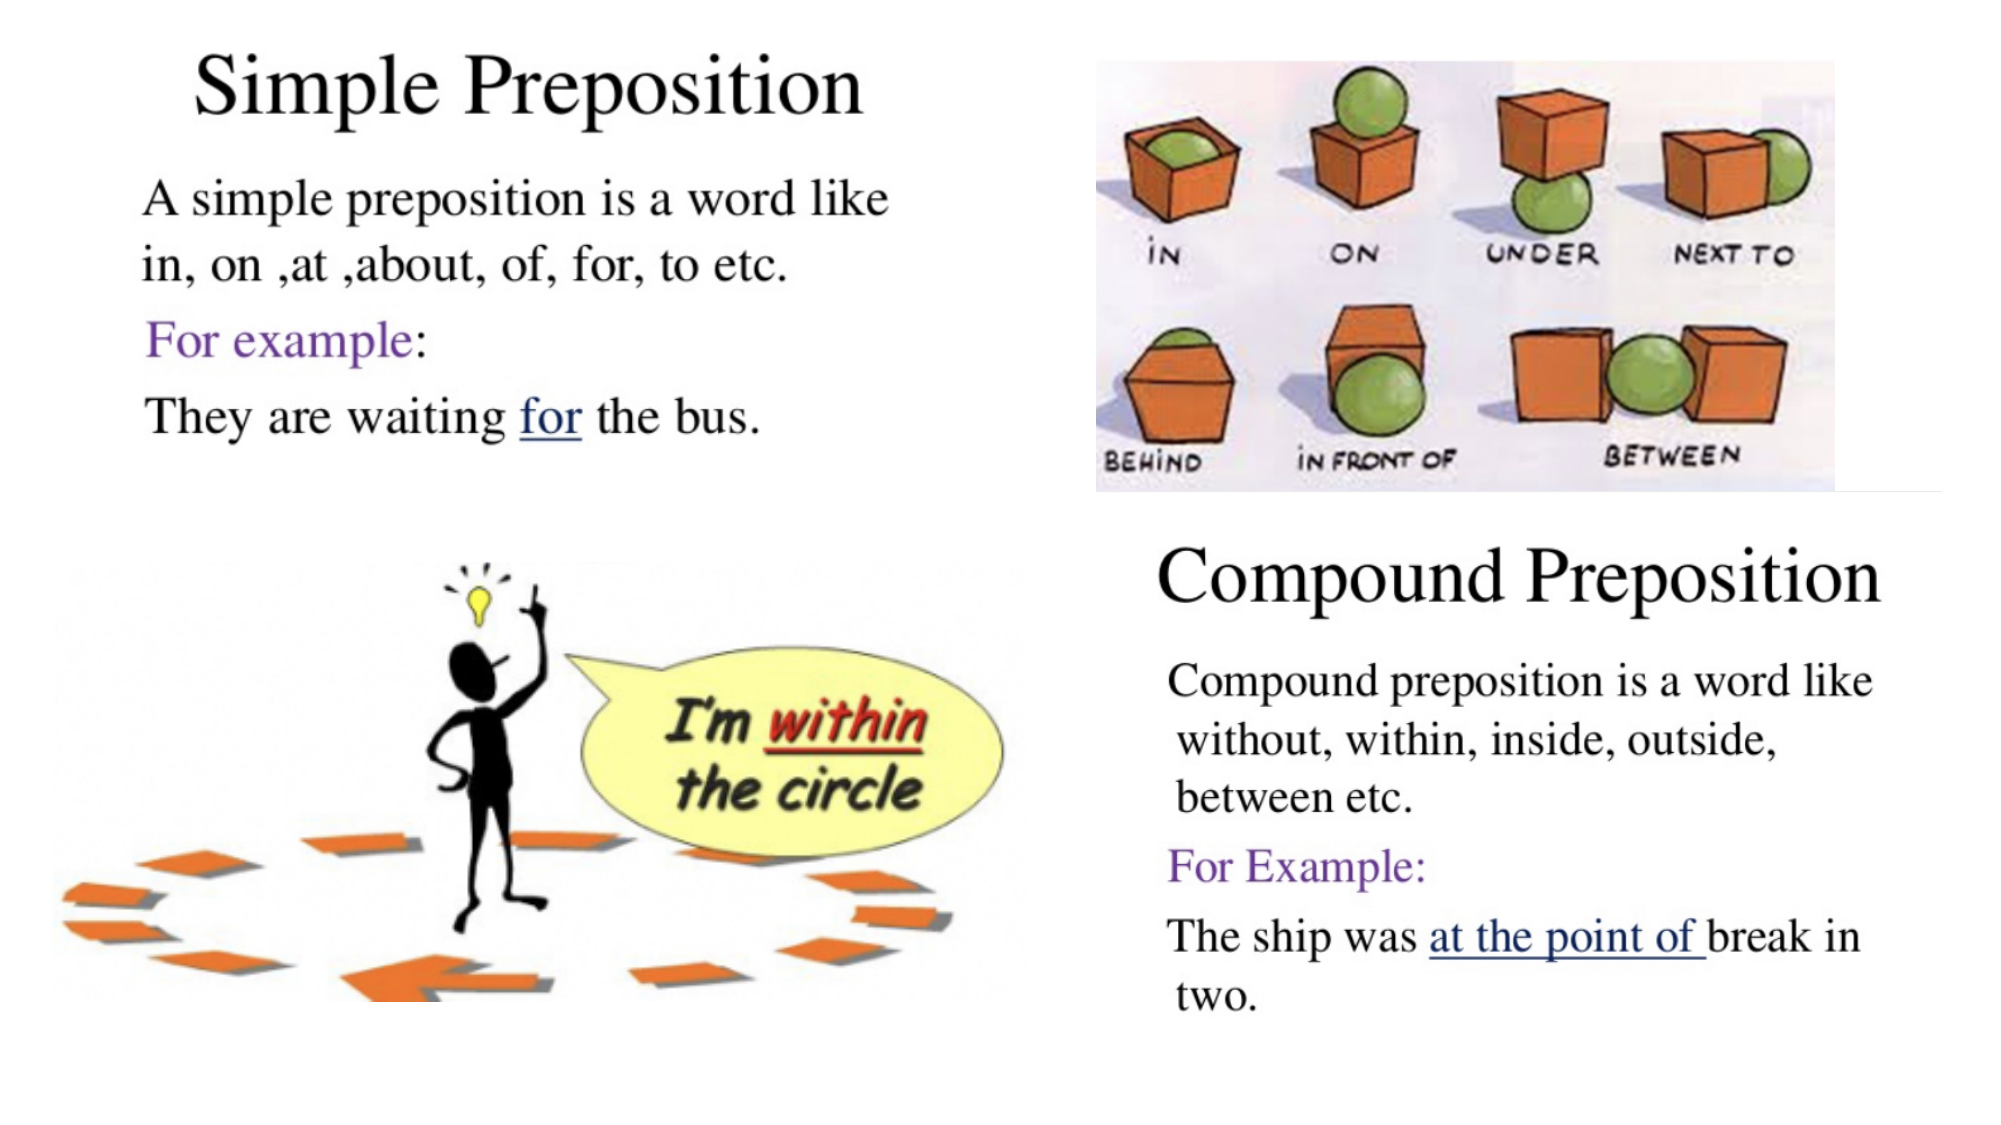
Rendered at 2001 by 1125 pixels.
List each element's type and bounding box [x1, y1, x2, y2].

list [58, 0, 1004, 492]
picture [52, 562, 1029, 1002]
picture [1096, 59, 1942, 1125]
